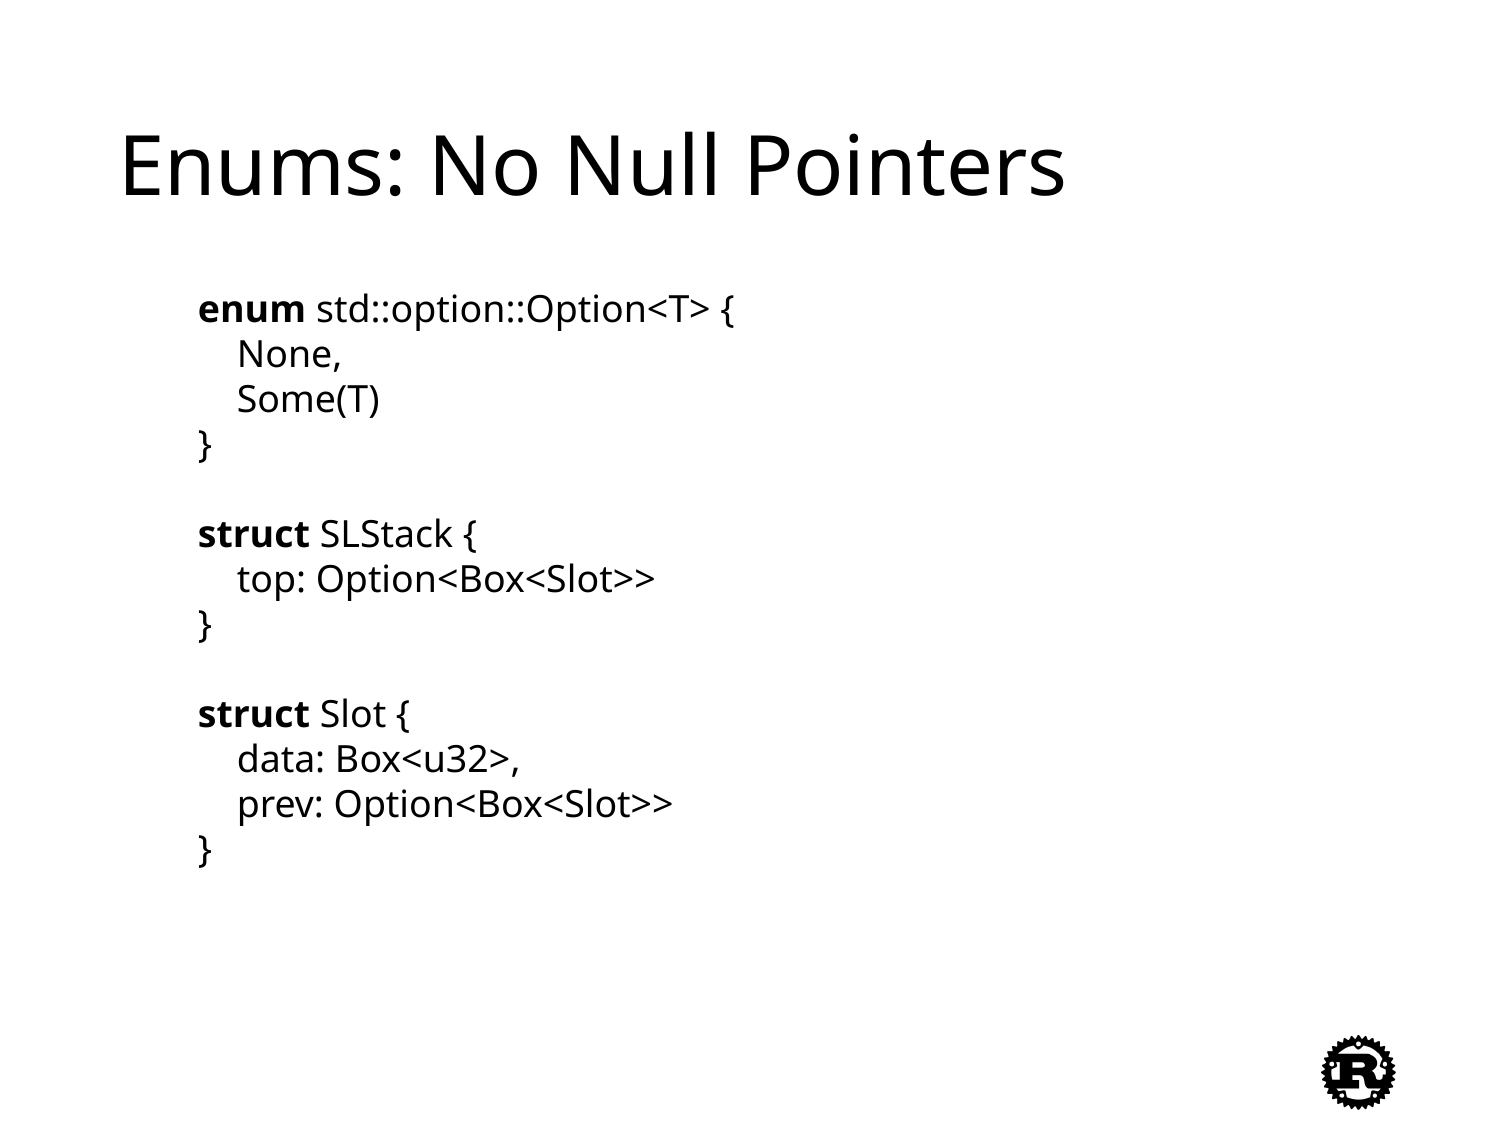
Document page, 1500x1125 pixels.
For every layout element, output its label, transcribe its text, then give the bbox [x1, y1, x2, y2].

title Enums: No Null Pointers [103, 59, 1397, 278]
picture [1321, 1035, 1397, 1111]
text_box enum std::option::Option<T> { None, Some(T) } struct SLStack { top: Option<Box<Slot>> } struct Slot { data: Box<u32>, prev: Option<Box<Slot>> } [183, 277, 1283, 877]
